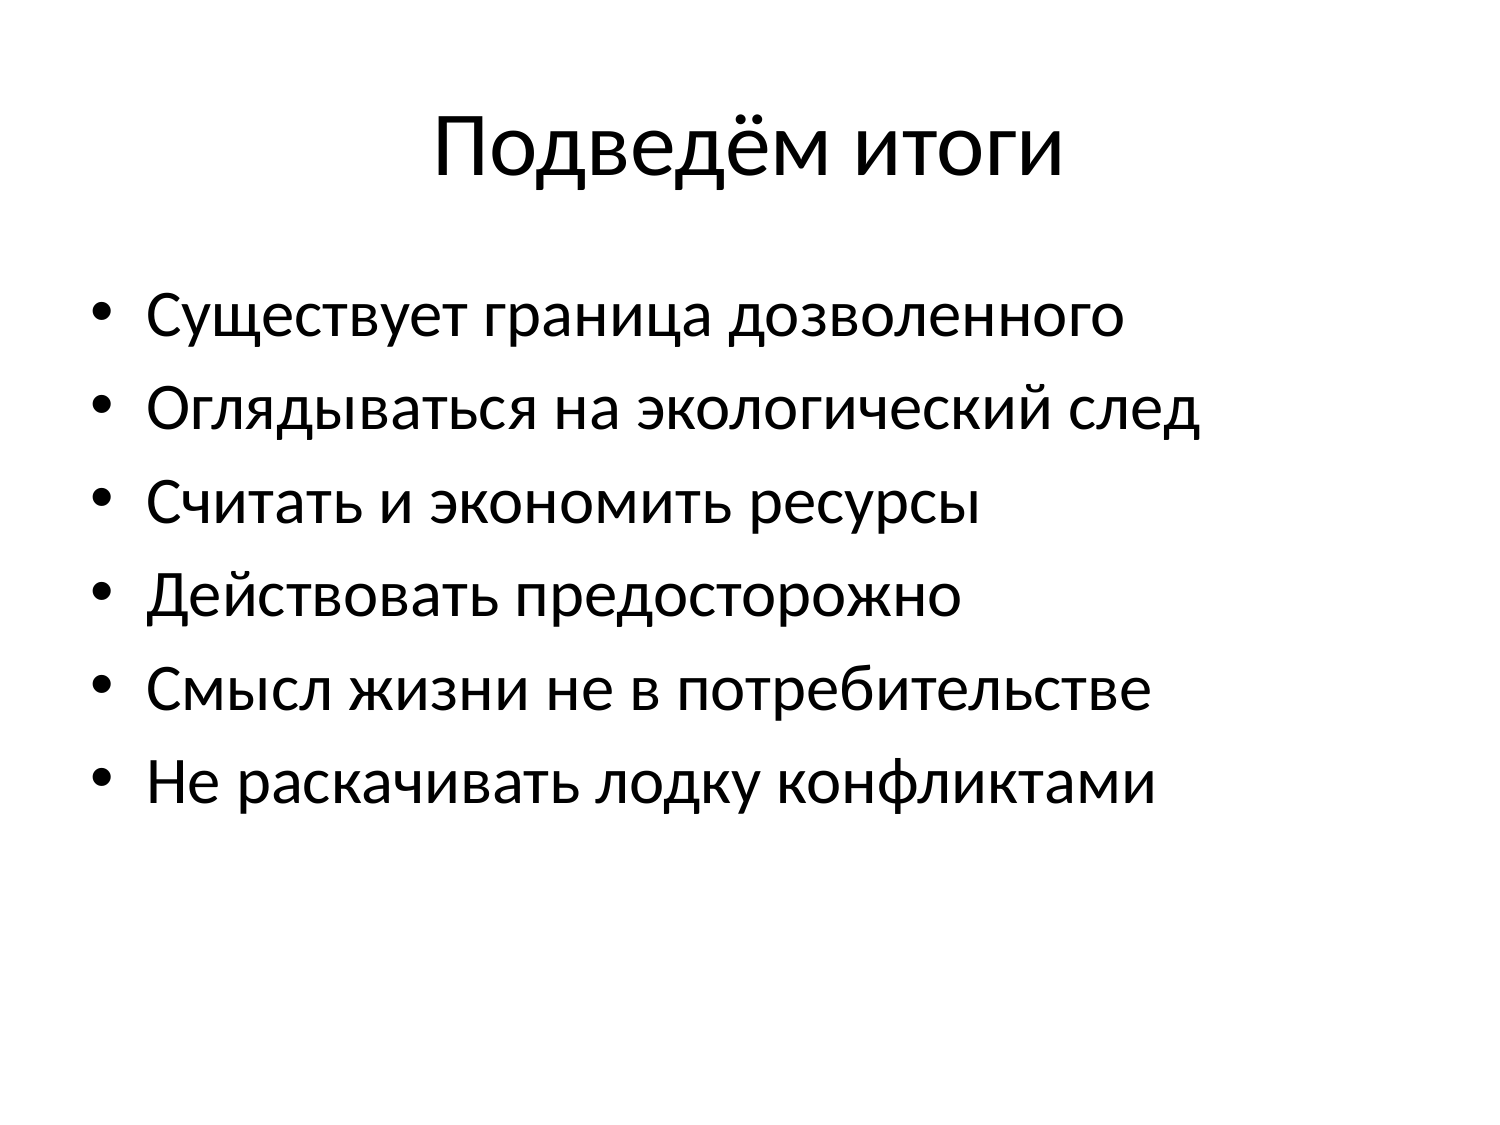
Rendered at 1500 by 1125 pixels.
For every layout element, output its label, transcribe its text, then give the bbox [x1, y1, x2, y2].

title Подведём итоги [75, 45, 1425, 233]
list Существует граница дозволенного Оглядываться на экологический след Считать и экономить ресурсы Действовать предосторожно Смысл жизни не в потребительстве Не раскачивать лодку конфликтами [75, 262, 1425, 1005]
